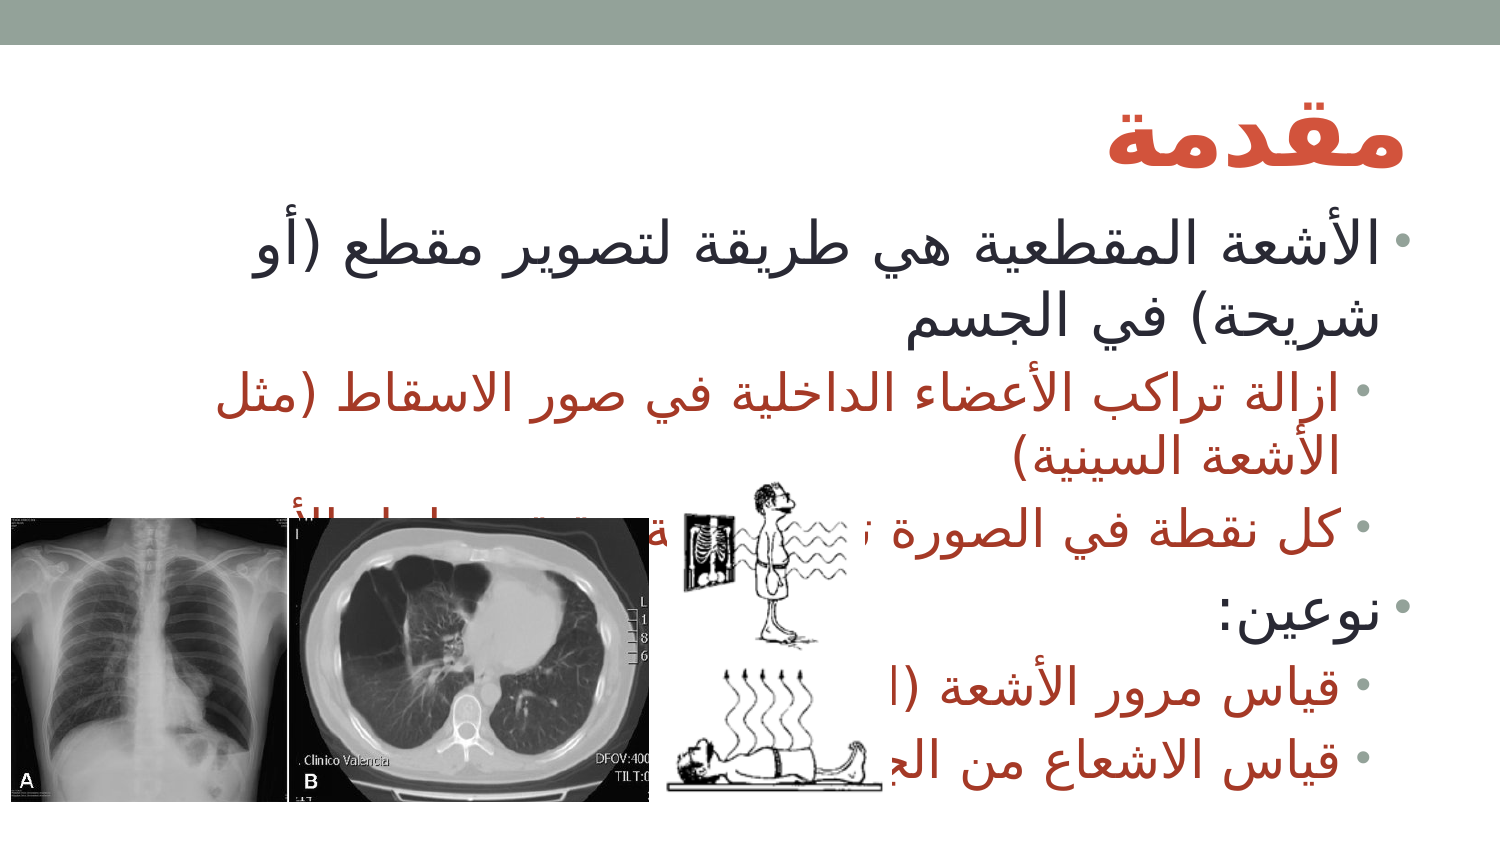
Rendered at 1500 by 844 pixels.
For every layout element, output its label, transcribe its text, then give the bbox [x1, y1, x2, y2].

list الأشعة المقطعية هي طريقة لتصوير مقطع (أو شريحة) في الجسم ازالة تراكب الأعضاء الداخلية في صور الاسقاط (مثل الأشعة السينية) كل نقطة في الصورة تمثل نقطة حقيقية داخل الأنسجة نوعين: قياس مرور الأشعة (السينية) قياس الاشعاع من الجسم [93, 196, 1426, 797]
picture [658, 474, 893, 801]
title مقدمة [75, 65, 1425, 188]
picture [11, 518, 649, 802]
